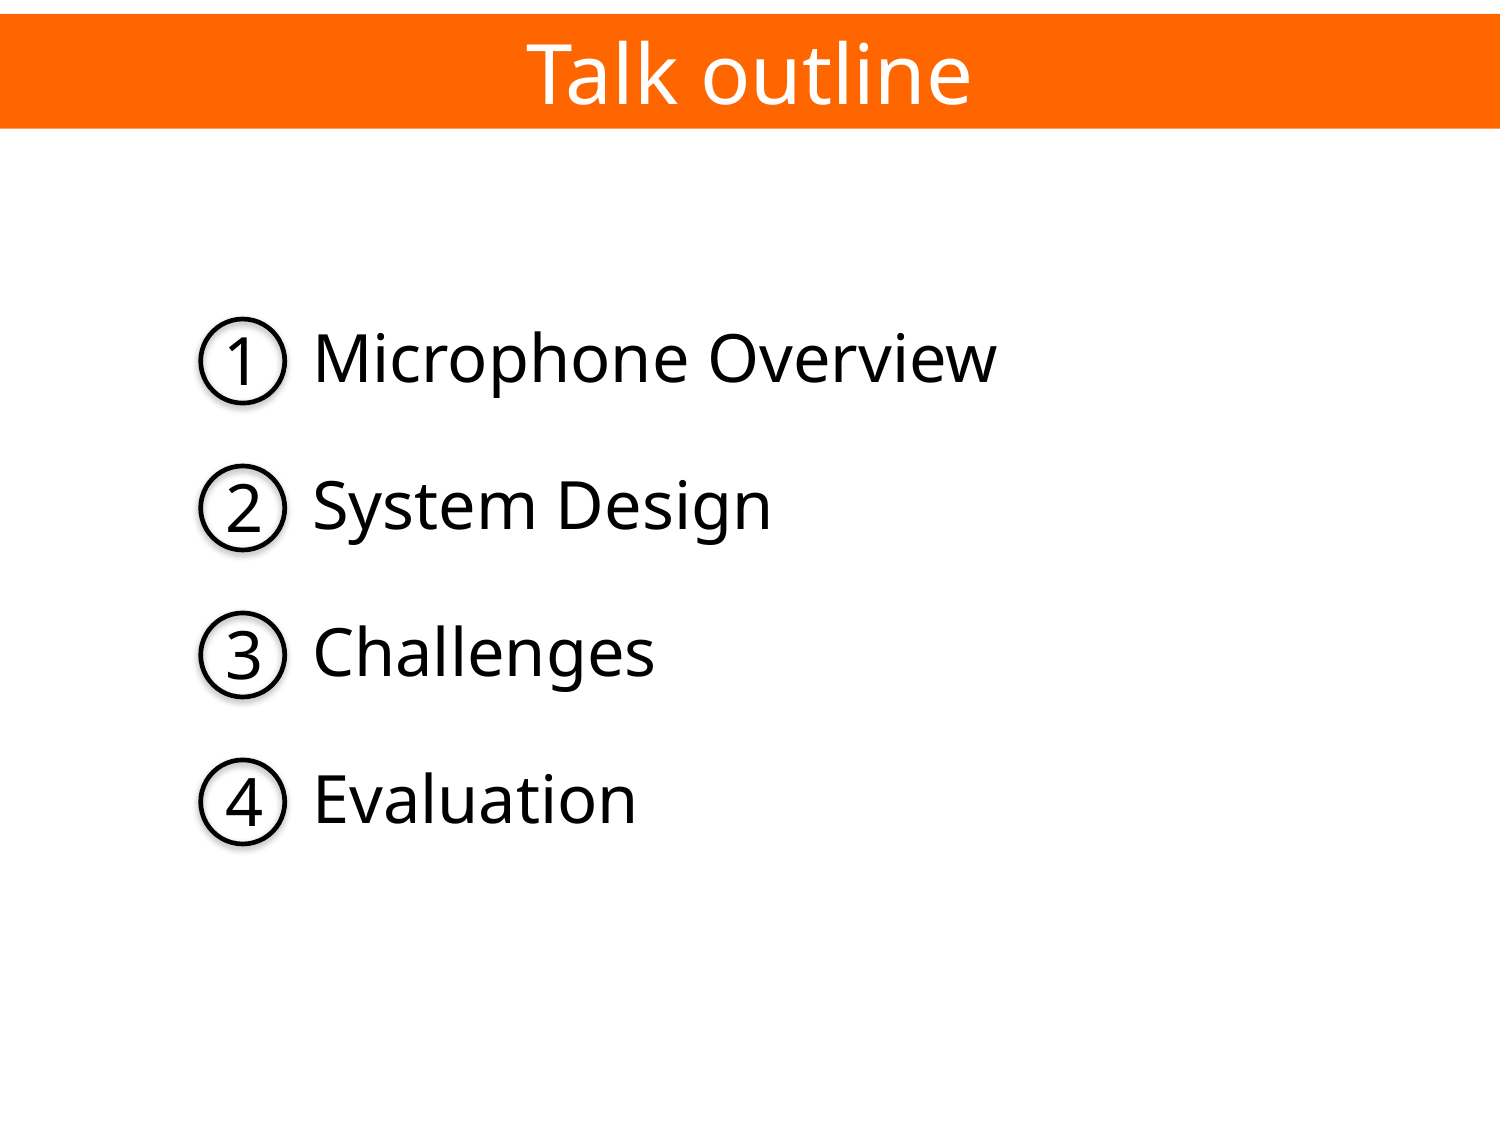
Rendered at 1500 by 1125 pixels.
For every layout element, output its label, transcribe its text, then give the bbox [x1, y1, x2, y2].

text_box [200, 308, 1220, 408]
text_box Talk outline [0, 13, 1500, 129]
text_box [200, 455, 1220, 555]
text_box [200, 602, 1220, 702]
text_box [200, 749, 1220, 849]
